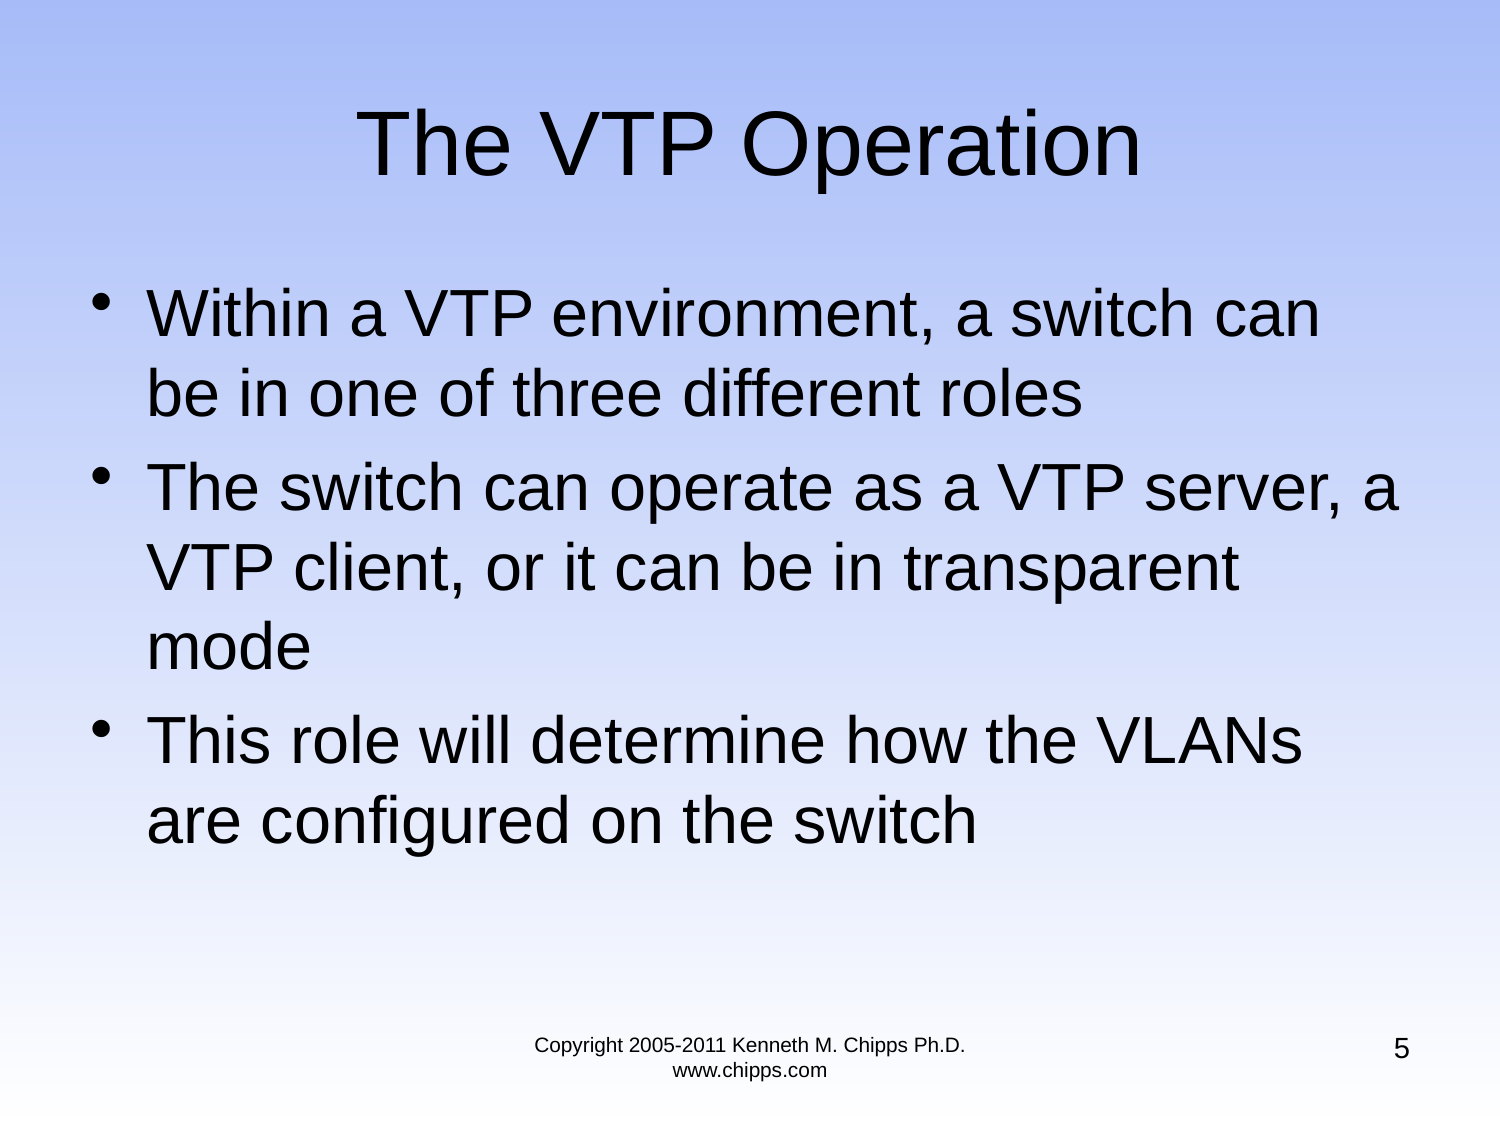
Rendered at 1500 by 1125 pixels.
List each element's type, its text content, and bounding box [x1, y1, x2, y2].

title The VTP Operation [74, 44, 1426, 233]
slide_number 5 [1074, 1021, 1426, 1101]
footer Copyright 2005-2011 Kenneth M. Chipps Ph.D. www.chipps.com [449, 1024, 1051, 1103]
list Within a VTP environment, a switch can be in one of three different roles The switch can operate as a VTP server, a VTP client, or it can be in transparent mode This role will determine how the VLANs are configured on the switch [74, 262, 1426, 1006]
